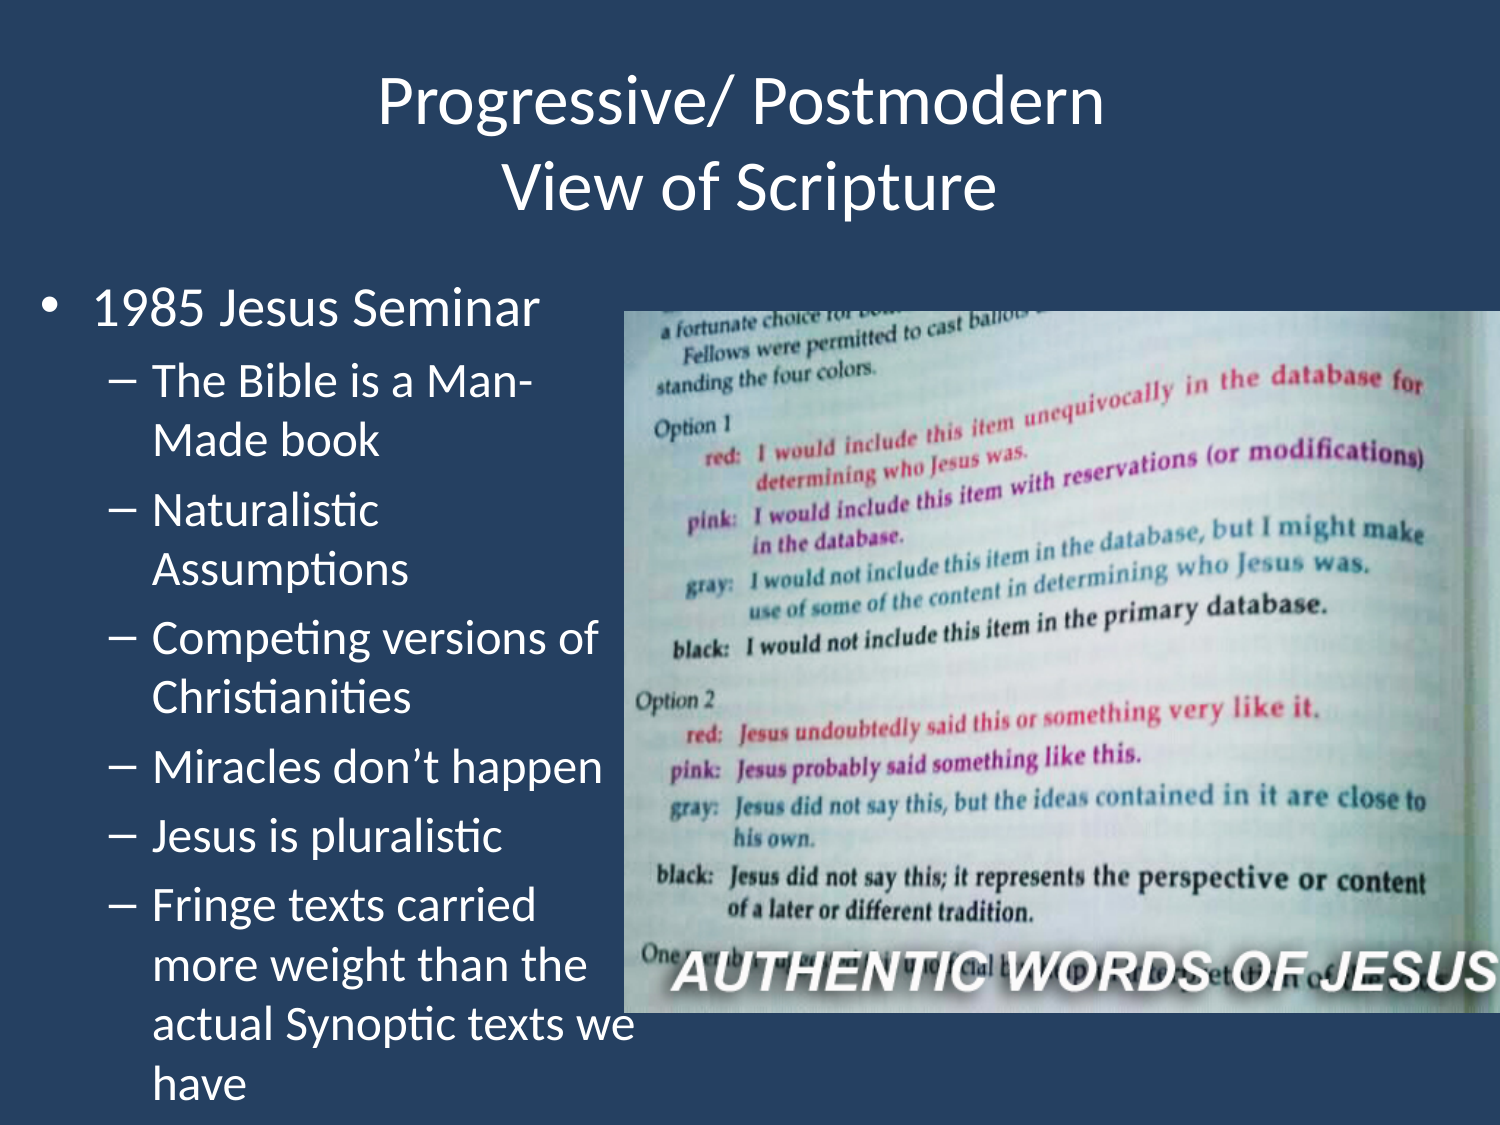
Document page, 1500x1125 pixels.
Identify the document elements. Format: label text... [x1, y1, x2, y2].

picture [624, 311, 1500, 1013]
title Progressive/ Postmodern View of Scripture [75, 45, 1425, 233]
list 1985 Jesus Seminar The Bible is a Man-Made book Naturalistic Assumptions Competing versions of Christianities Miracles don’t happen Jesus is pluralistic Fringe texts carried more weight than the actual Synoptic texts we have [24, 262, 663, 1125]
